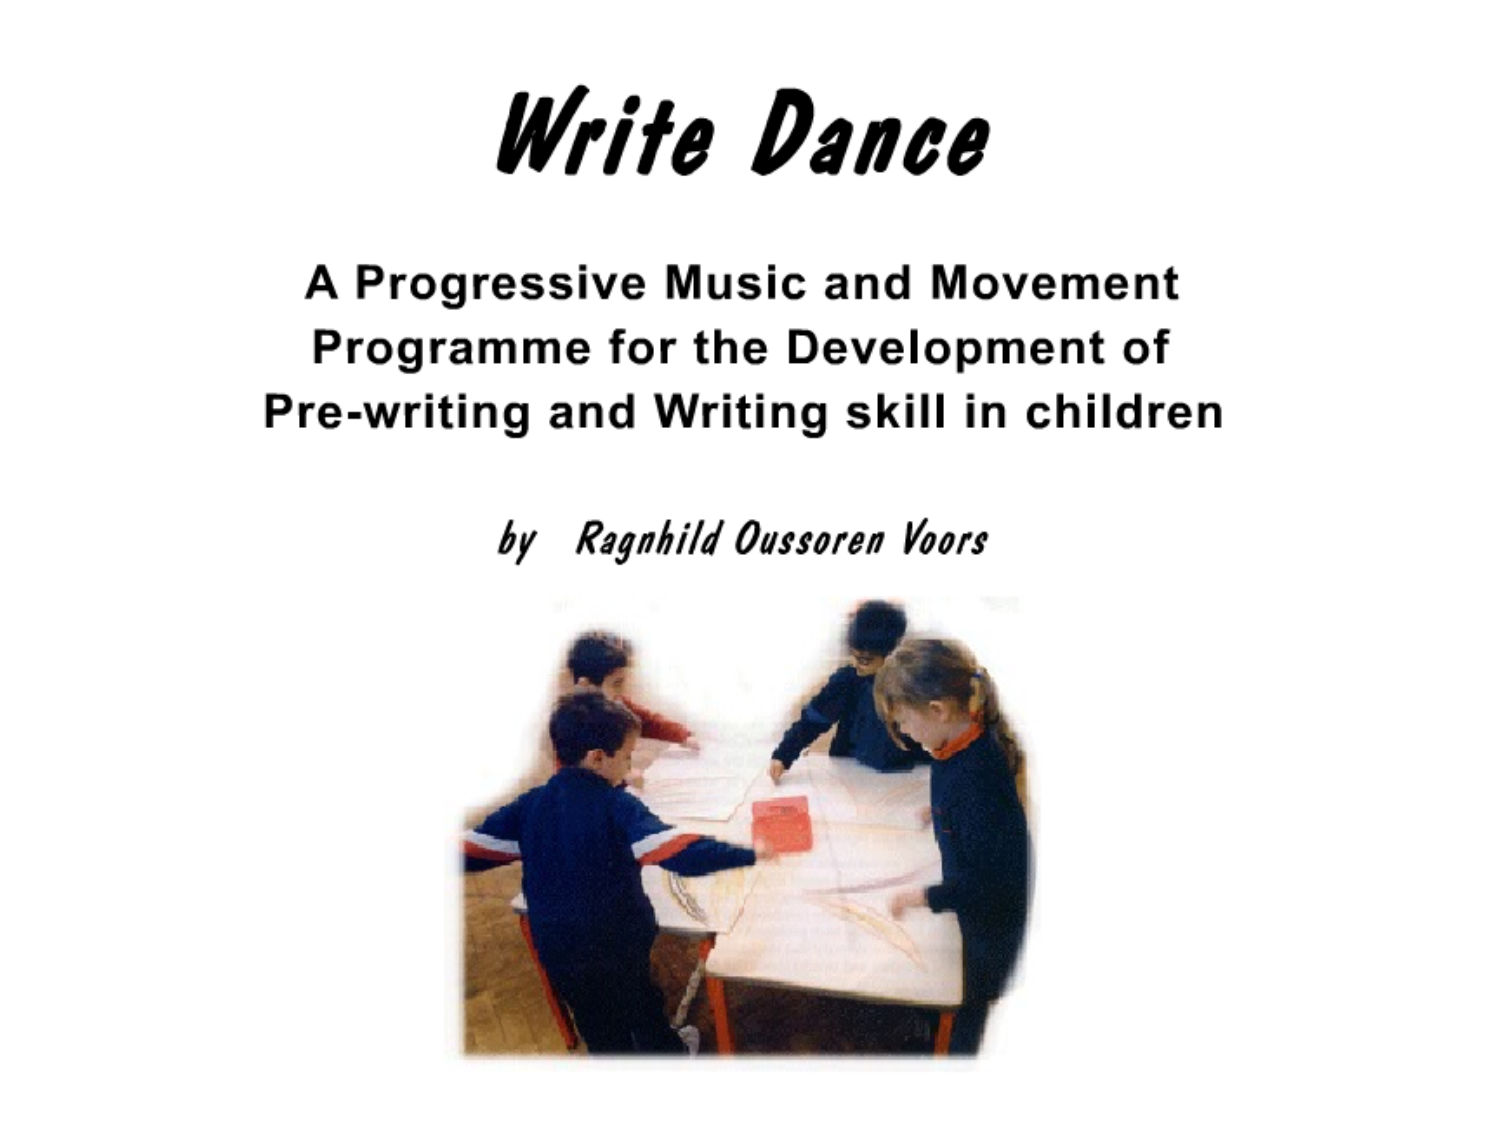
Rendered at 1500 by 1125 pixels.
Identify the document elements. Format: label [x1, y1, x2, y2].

picture [210, 23, 1266, 1092]
